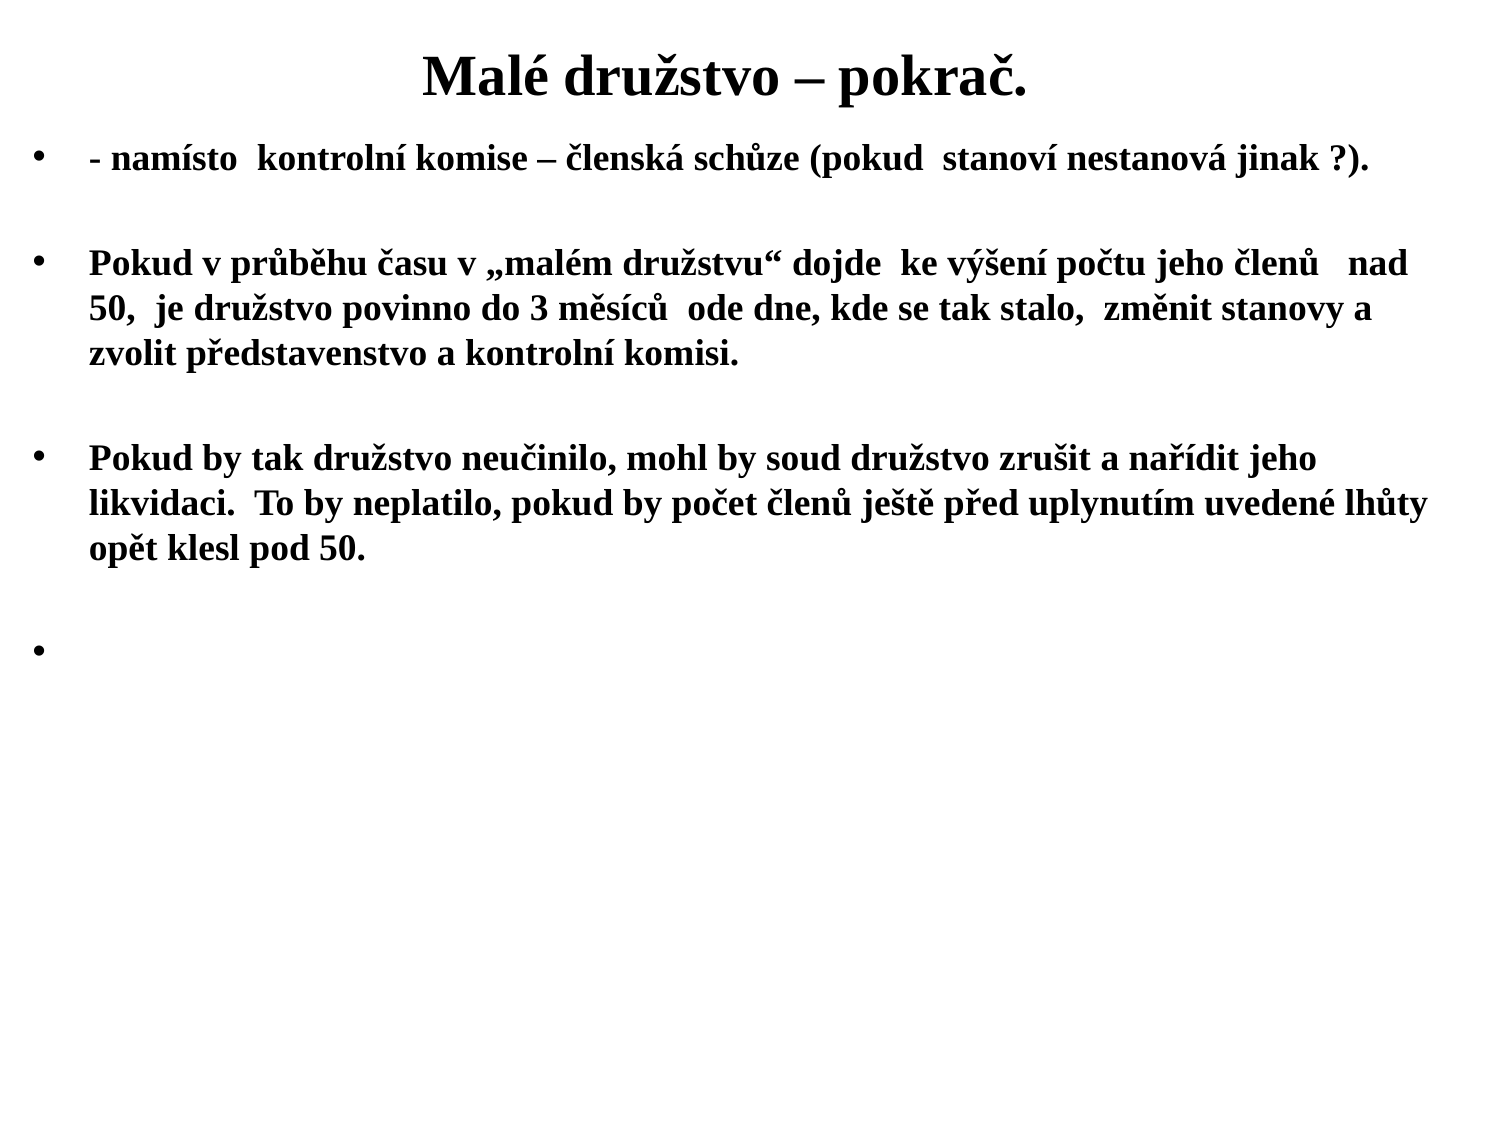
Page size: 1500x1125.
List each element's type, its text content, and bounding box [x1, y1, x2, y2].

list - namísto kontrolní komise – členská schůze (pokud stanoví nestanová jinak ?). Pokud v průběhu času v „malém družstvu“ dojde ke výšení počtu jeho členů nad 50, je družstvo povinno do 3 měsíců ode dne, kde se tak stalo, změnit stanovy a zvolit představenstvo a kontrolní komisi. Pokud by tak družstvo neučinilo, mohl by soud družstvo zrušit a nařídit jeho likvidaci. To by neplatilo, pokud by počet členů ještě před uplynutím uvedené lhůty opět klesl pod 50. [17, 125, 1471, 1094]
title Malé družstvo – pokrač. [41, 19, 1425, 125]
